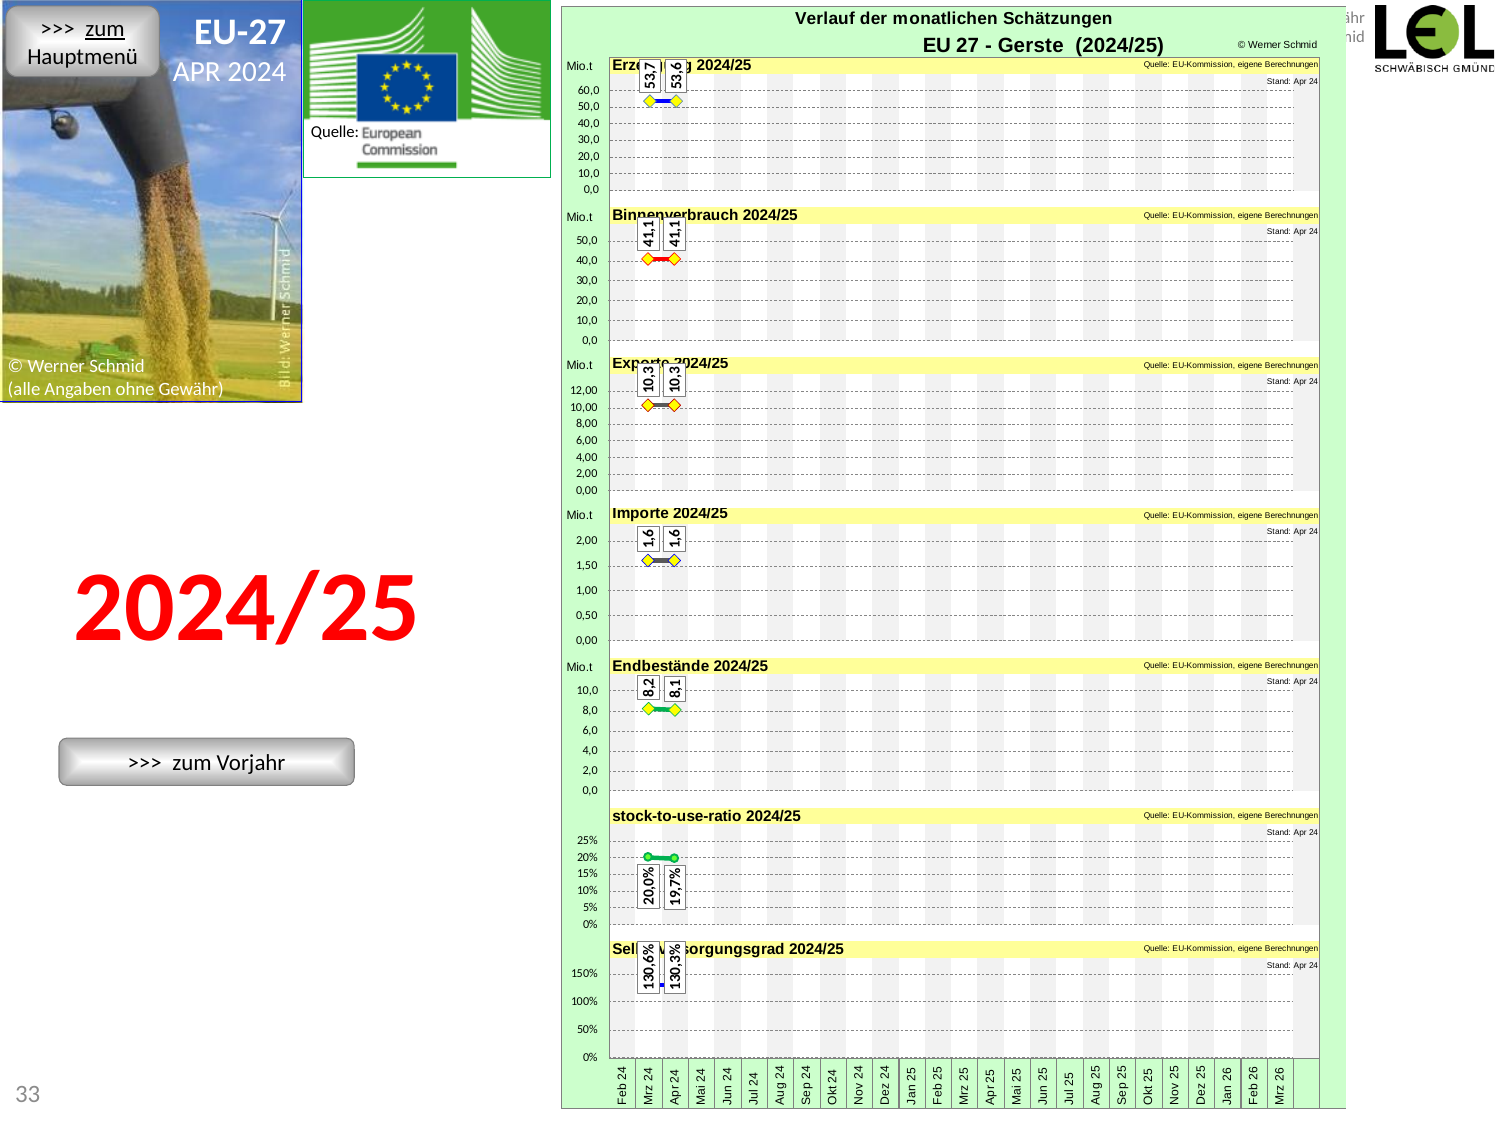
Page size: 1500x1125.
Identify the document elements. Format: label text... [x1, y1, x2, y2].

text_box 2024/25 [58, 413, 532, 668]
picture [304, 1, 550, 177]
picture [0, 0, 301, 401]
picture [1375, 5, 1495, 72]
picture [560, 5, 1347, 1109]
slide_number 33 [0, 1062, 350, 1123]
text_box >>> zum Hauptmenü [3, 3, 162, 79]
picture [0, 0, 305, 403]
text_box >>> zum Vorjahr [56, 736, 357, 788]
